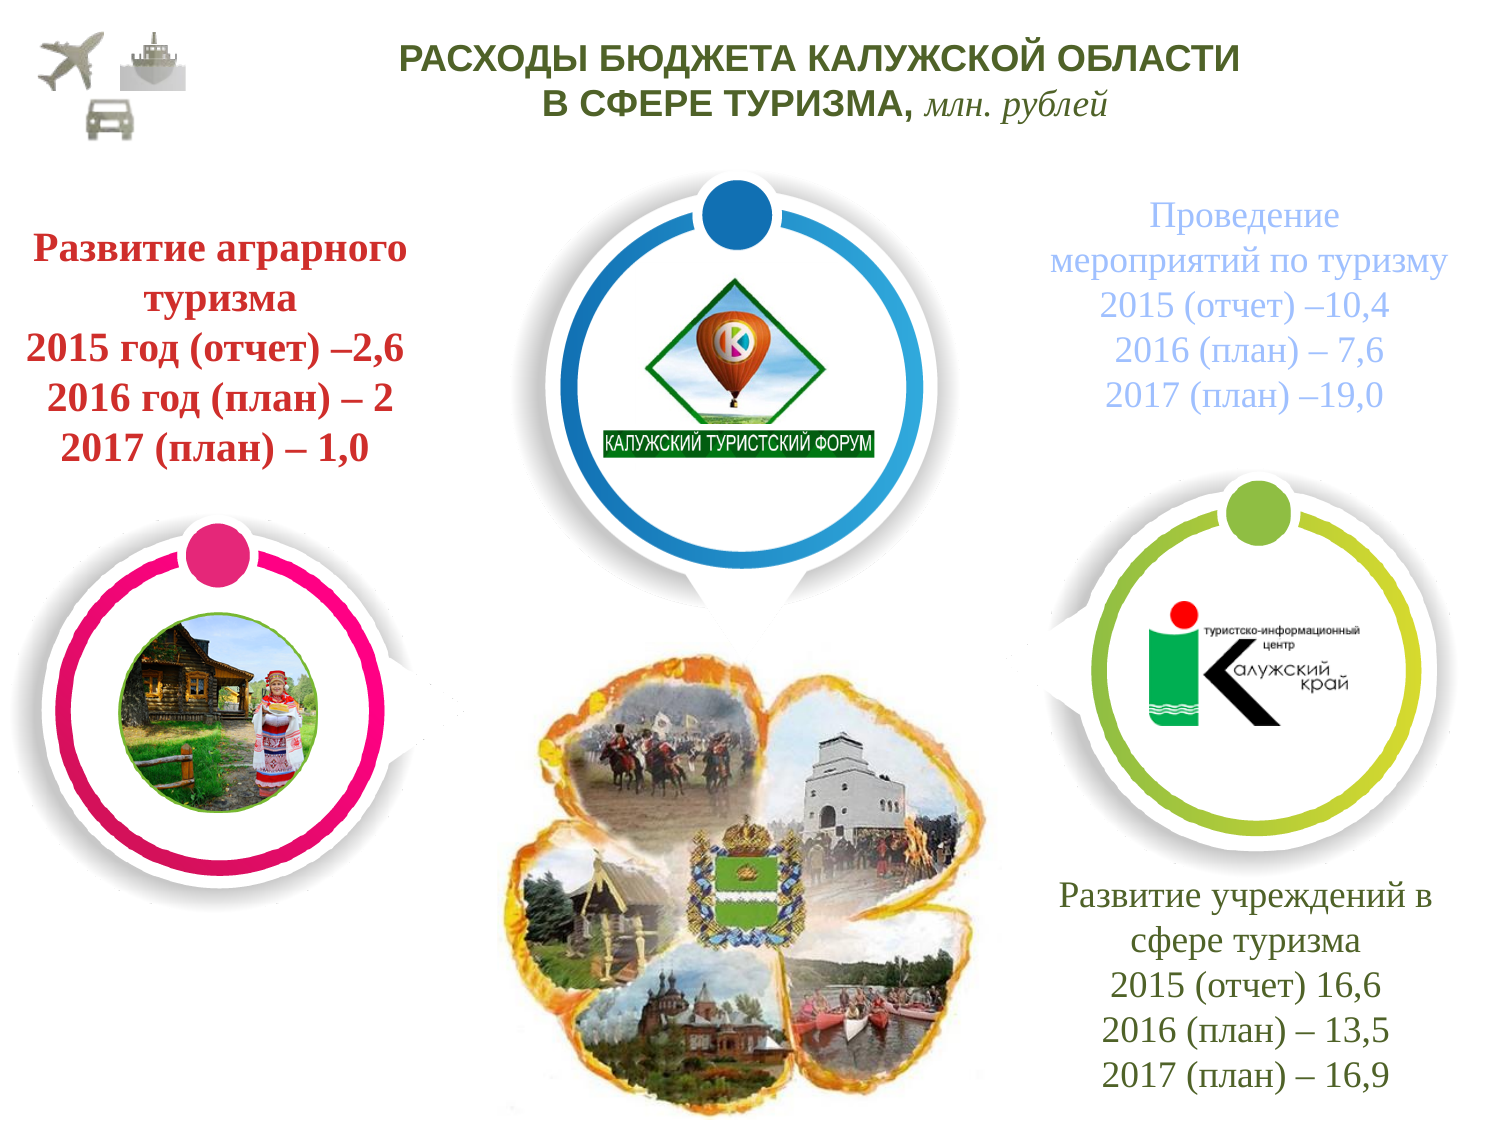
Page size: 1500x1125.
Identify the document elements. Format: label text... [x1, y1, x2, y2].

text_box РАСХОДЫ БЮДЖЕТА КАЛУЖСКОЙ ОБЛАСТИ В СФЕРЕ ТУРИЗМА, млн. рублей [185, 34, 1463, 125]
picture [5, 479, 471, 946]
text_box Развитие учреждений в сфере туризма 2015 (отчет) 16,6 2016 (план) – 13,5 2017 (план) – 16,9 [1027, 911, 1463, 1103]
text_box [120, 32, 186, 91]
text_box Развитие аграрного туризма 2015 год (отчет) –2,6 2016 год (план) – 2 2017 (план) – 1,0 [0, 212, 471, 478]
picture [997, 439, 1464, 905]
text_box [497, 668, 1002, 1120]
text_box Проведение мероприятий по туризму 2015 (отчет) –10,4 2016 (план) – 7,6 2017 (план) –19,0 [998, 182, 1500, 423]
picture [487, 163, 987, 664]
text_box [37, 31, 104, 91]
text_box [80, 91, 139, 150]
